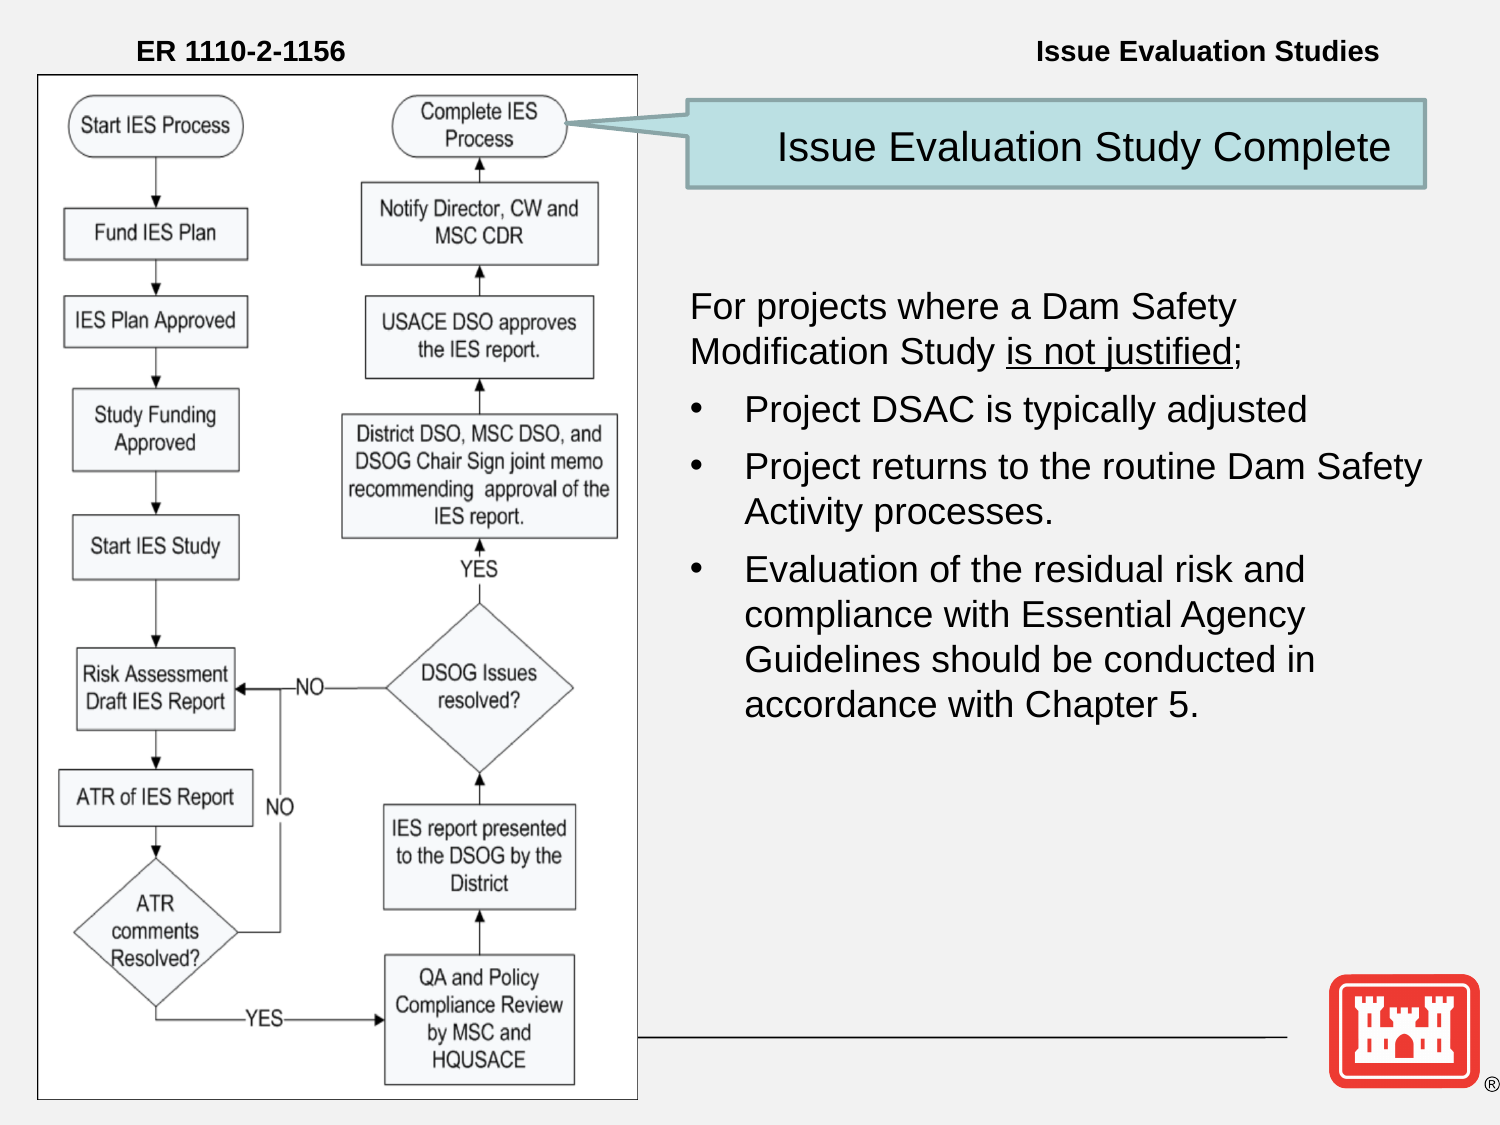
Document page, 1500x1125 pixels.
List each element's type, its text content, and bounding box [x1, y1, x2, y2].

picture [1329, 974, 1500, 1092]
text_box For projects where a Dam Safety Modification Study is not justified; Project DSAC is typically adjusted Project returns to the routine Dam Safety Activity processes. Evaluation of the residual risk and compliance with Essential Agency Guidelines should be conducted in accordance with Chapter 5. [675, 274, 1450, 733]
text_box Issue Evaluation Study Complete [668, 112, 1500, 178]
text_box [641, 113, 668, 137]
title ER 1110-2-1156 Issue Evaluation Studies [74, 24, 1451, 76]
text_box [685, 178, 1428, 190]
picture [37, 74, 638, 1101]
text_box [685, 97, 1428, 112]
